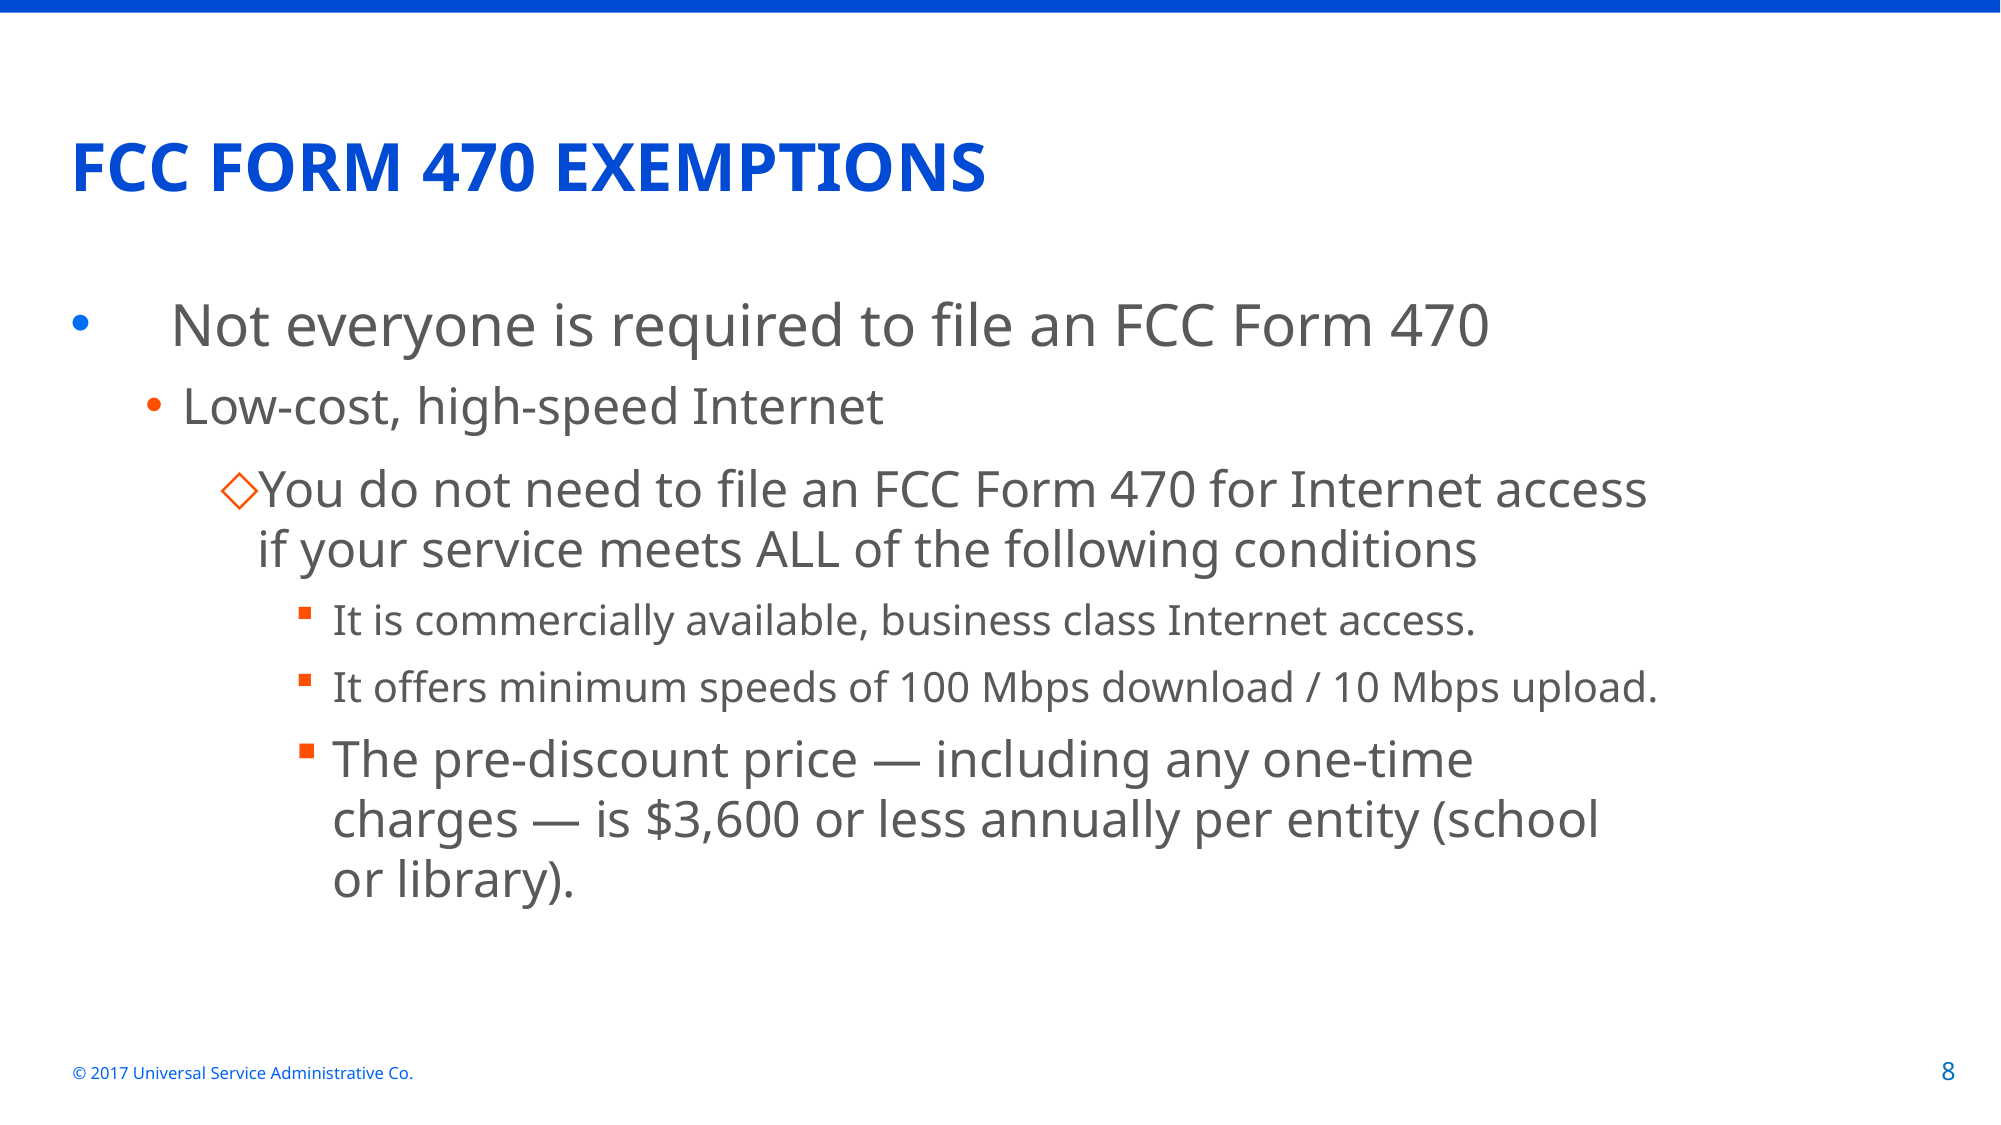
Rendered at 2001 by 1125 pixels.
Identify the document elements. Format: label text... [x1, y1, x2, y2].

footer © 2017 Universal Service Administrative Co. [55, 1042, 1338, 1103]
list Not everyone is required to file an FCC Form 470 Low-cost, high-speed Internet You do not need to file an FCC Form 470 for Internet access if your service meets ALL of the following conditions It is commercially available, business class Internet access. It offers minimum speeds of 100 Mbps download / 10 Mbps upload. The pre-discount price — including any one-time charges — is $3,600 or less annually per entity (school or library). [55, 280, 1680, 1125]
title FCC FORM 470 EXEMPTIONS [55, 113, 1863, 226]
slide_number 8 [1520, 1042, 1971, 1103]
